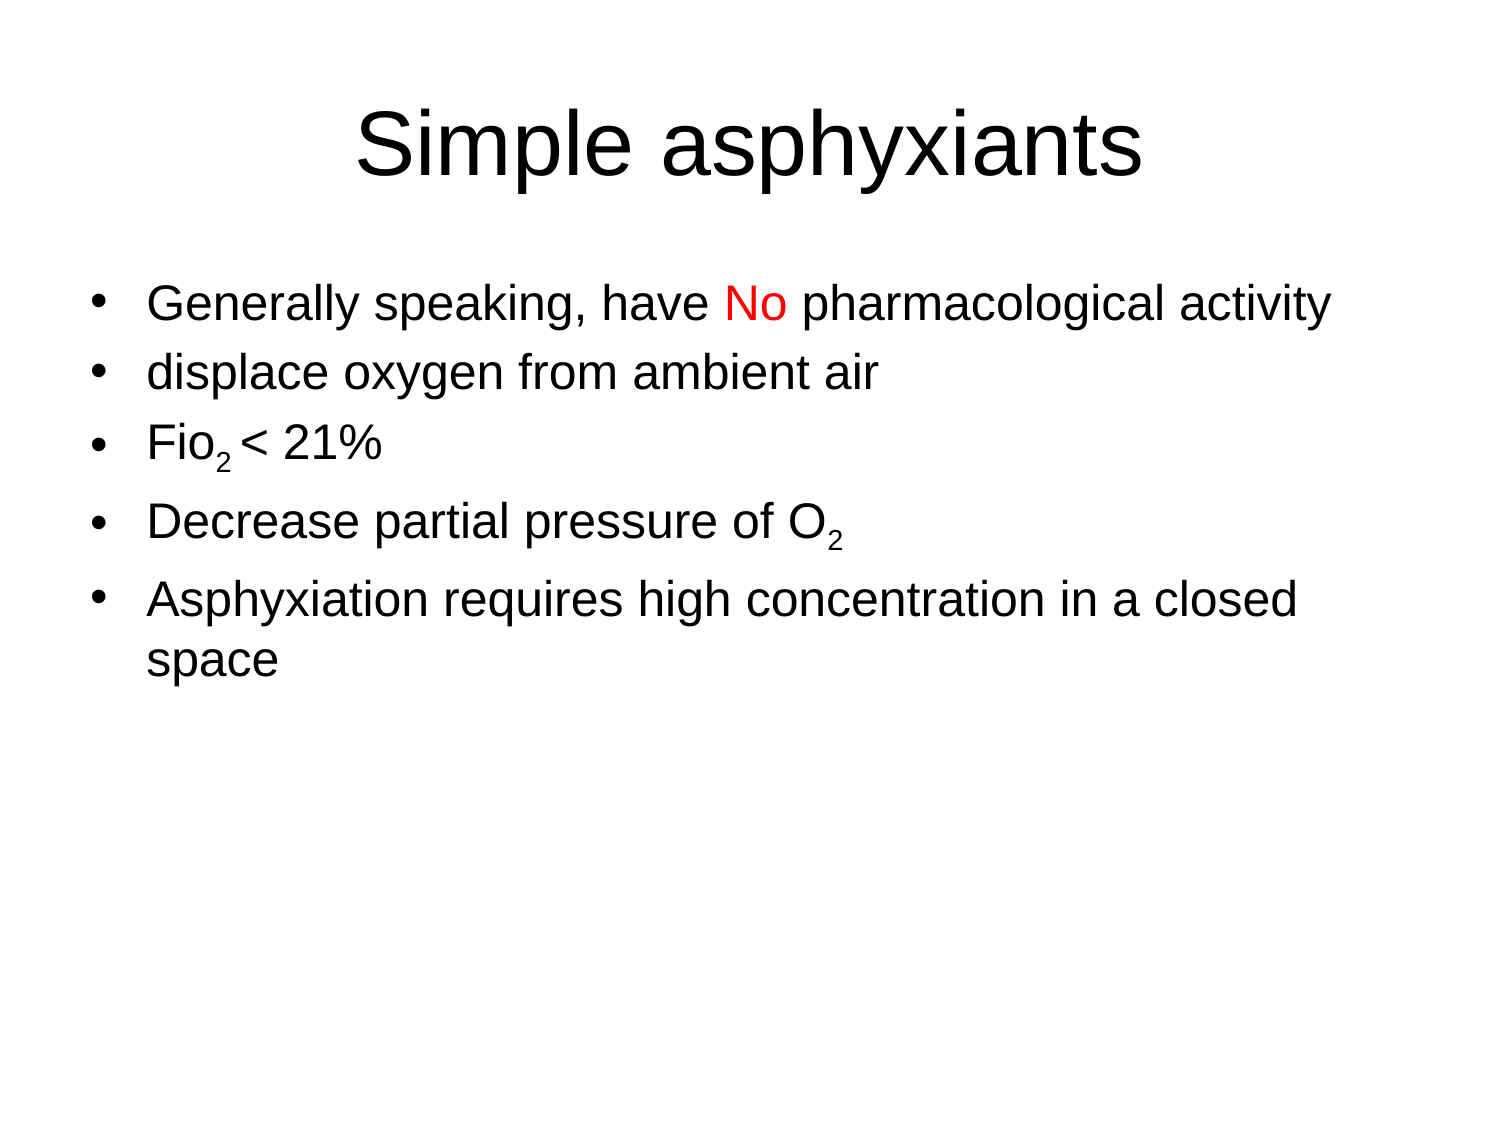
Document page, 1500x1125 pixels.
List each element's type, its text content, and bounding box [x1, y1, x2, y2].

title Simple asphyxiants [75, 45, 1425, 233]
list Generally speaking, have No pharmacological activity displace oxygen from ambient air Fio2 < 21% Decrease partial pressure of O2 Asphyxiation requires high concentration in a closed space [75, 262, 1425, 1005]
